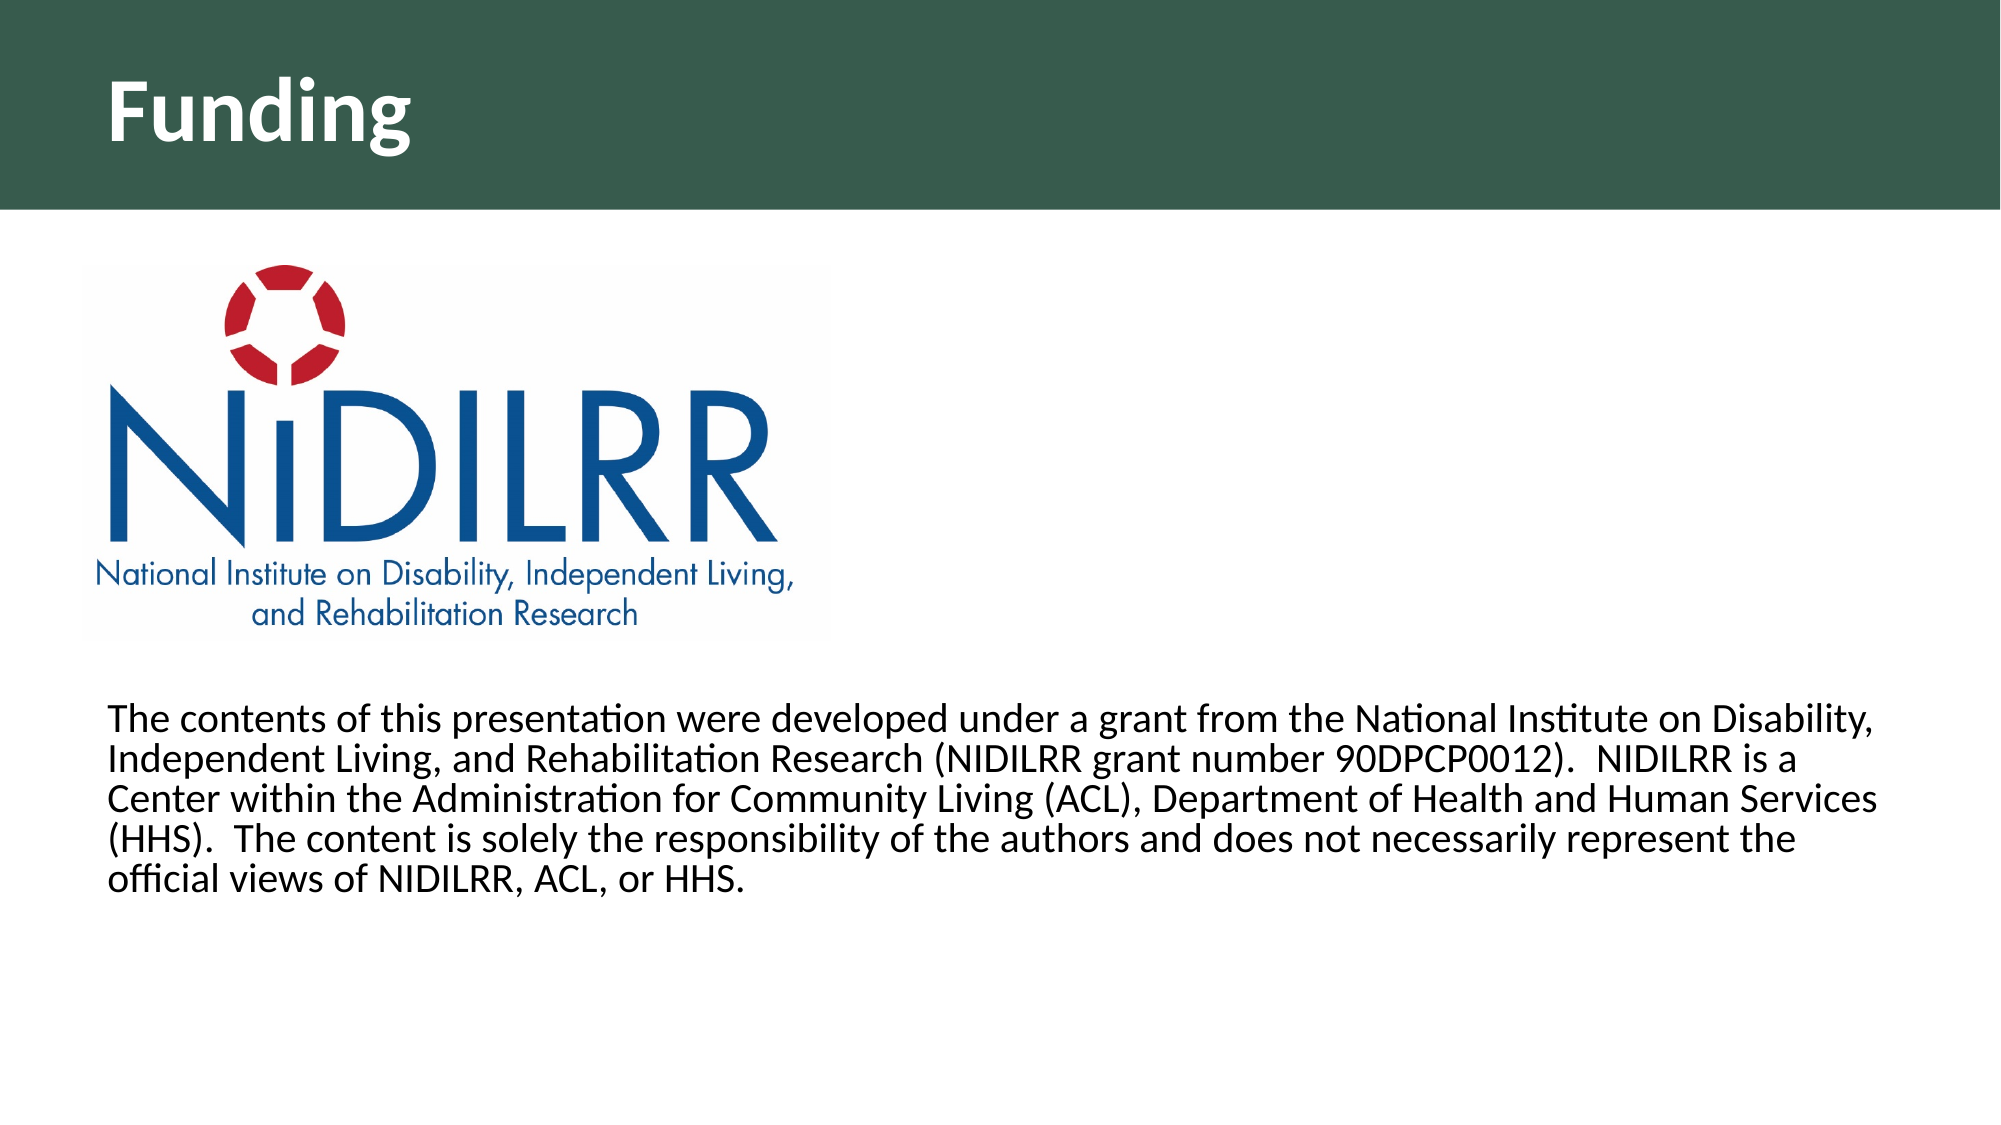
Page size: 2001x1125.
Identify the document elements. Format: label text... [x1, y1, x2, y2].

title Funding [99, 10, 1901, 200]
list The contents of this presentation were developed under a grant from the National Institute on Disability, Independent Living, and Rehabilitation Research (NIDILRR grant number 90DPCP0012). NIDILRR is a Center within the Administration for Community Living (ACL), Department of Health and Human Services (HHS). The content is solely the responsibility of the authors and does not necessarily represent the official views of NIDILRR, ACL, or HHS. [99, 692, 1901, 1064]
picture [82, 265, 831, 642]
